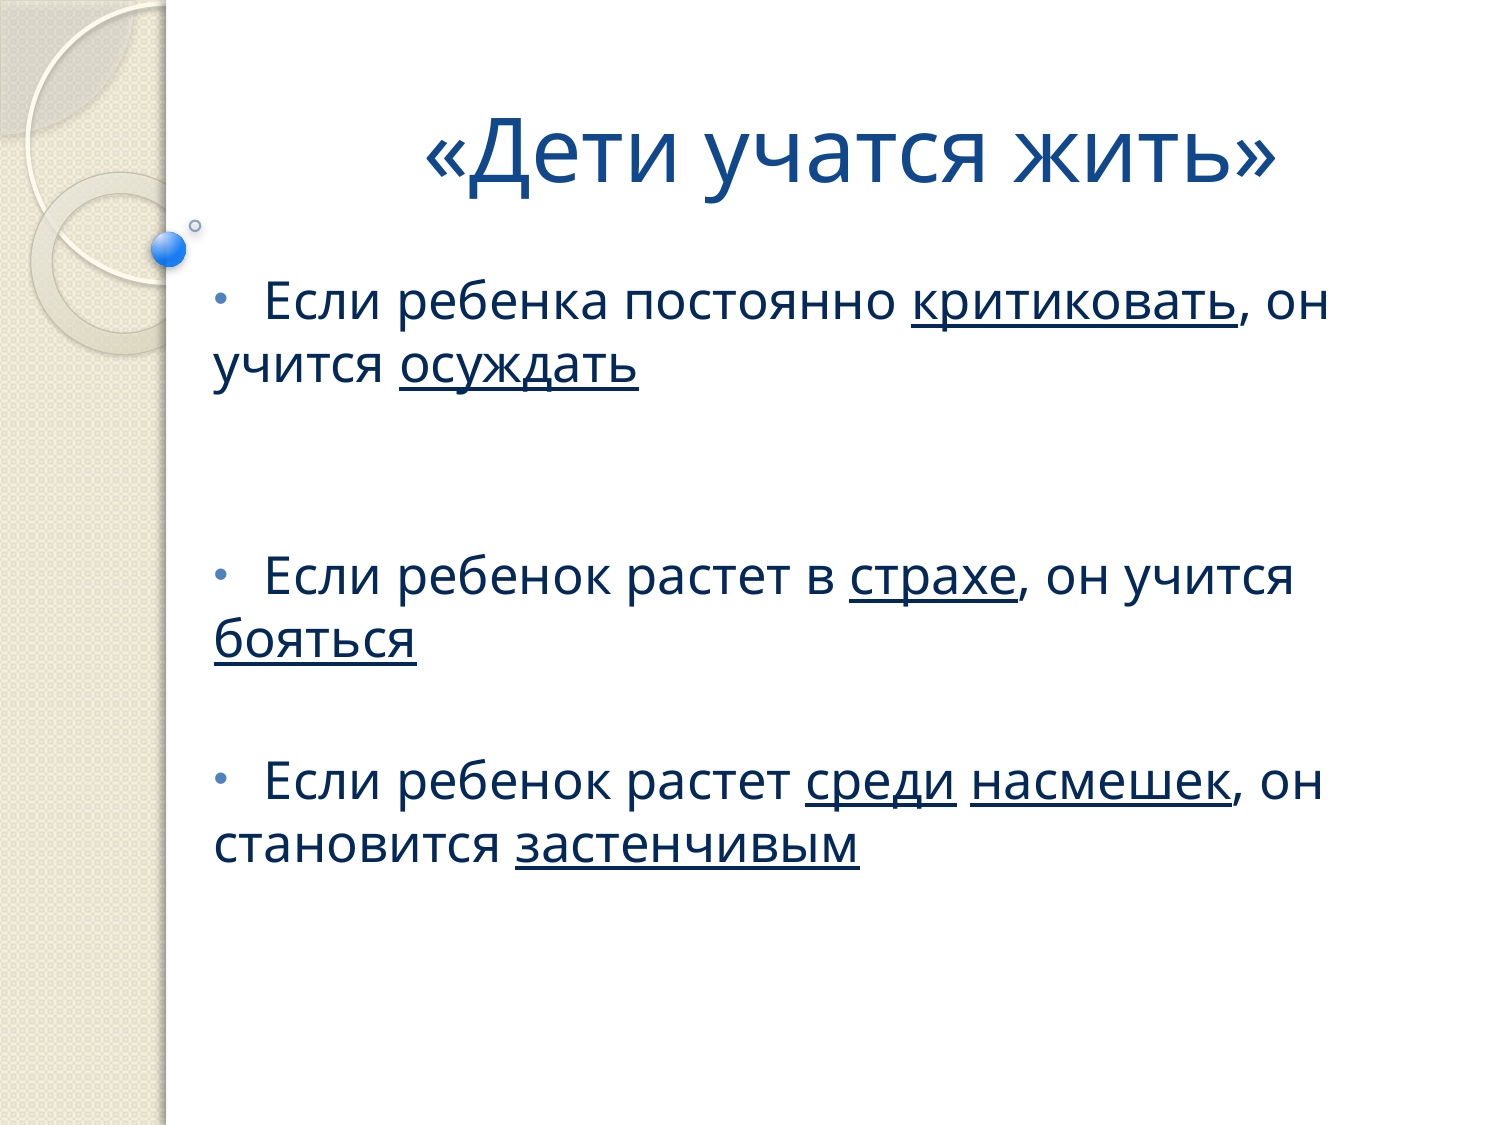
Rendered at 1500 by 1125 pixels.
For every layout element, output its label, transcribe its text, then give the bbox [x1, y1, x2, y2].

title «Дети учатся жить» [253, 59, 1450, 209]
subtitle Если ребенка постоянно критиковать, он учится осуждать Если ребенок растет в страхе, он учится бояться Если ребенок растет среди насмешек, он становится застенчивым [194, 267, 1450, 1071]
